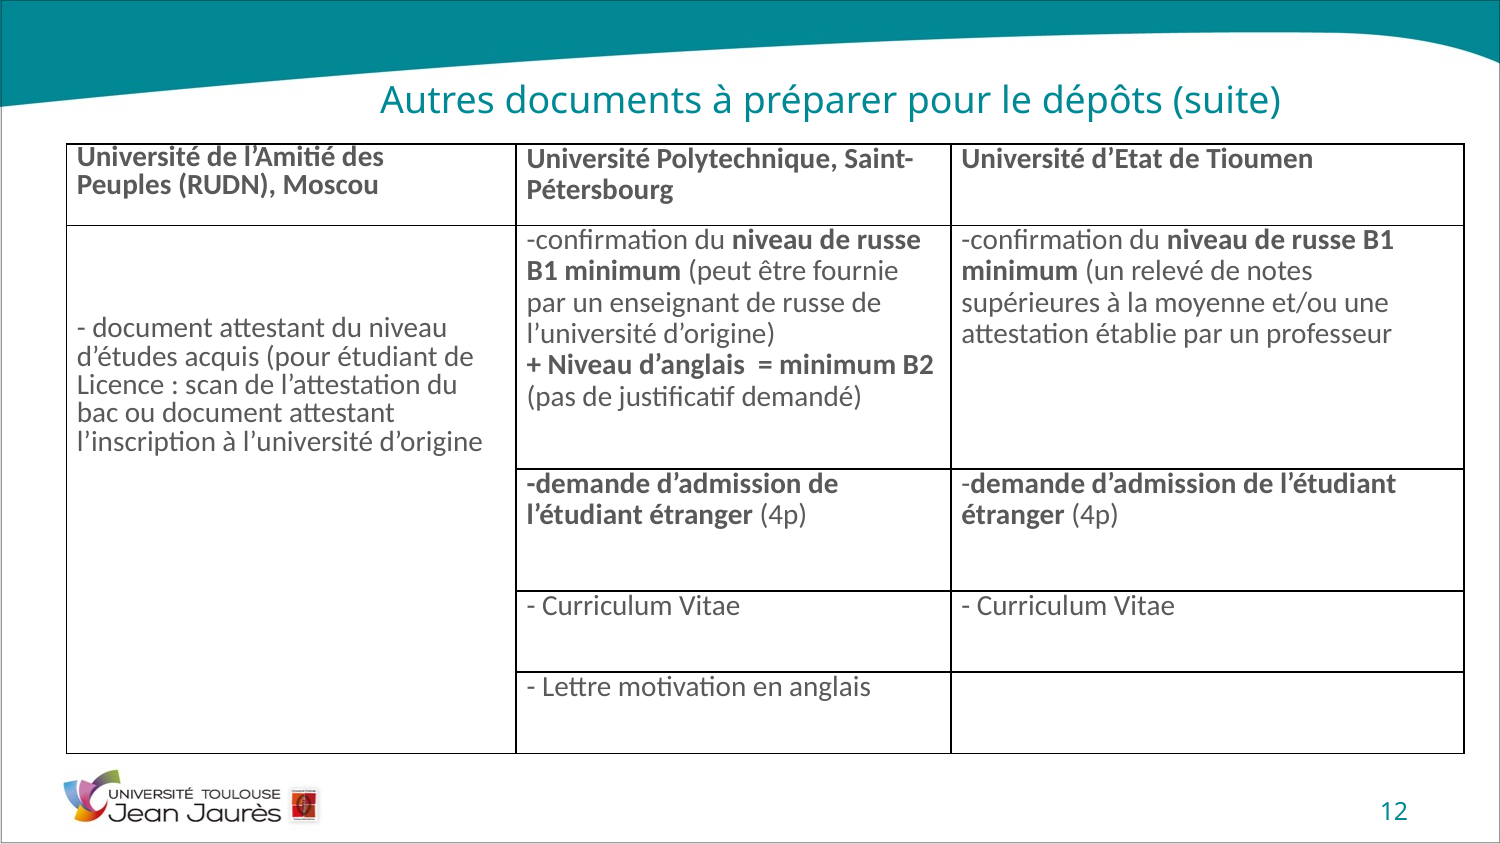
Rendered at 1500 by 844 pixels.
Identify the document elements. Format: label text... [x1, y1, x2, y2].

table_cell - Curriculum Vitae [952, 592, 1463, 671]
table_cell - Lettre motivation en anglais [517, 673, 950, 753]
table_header Université Polytechnique, Saint-Pétersbourg [517, 145, 950, 225]
table_cell -confirmation du niveau de russe B1 minimum (peut être fournie par un enseignant de russe de l’université d’origine) + Niveau d’anglais = minimum B2 (pas de justificatif demandé) [517, 226, 950, 468]
table_cell - Curriculum Vitae [517, 592, 950, 671]
table_header Université d’Etat de Tioumen [952, 145, 1463, 225]
title Autres documents à préparer pour le dépôts (suite) [365, 68, 1500, 130]
table_cell - document attestant du niveau d’études acquis (pour étudiant de Licence : scan de l’attestation du bac ou document attestant l’inscription à l’université d’origine [67, 226, 515, 753]
table_header Université de l’Amitié des Peuples (RUDN), Moscou [67, 145, 515, 225]
table_cell -confirmation du niveau de russe B1 minimum (un relevé de notes supérieures à la moyenne et/ou une attestation établie par un professeur [952, 226, 1463, 468]
picture [0, 0, 1500, 844]
table_cell [952, 673, 1463, 753]
table_cell -demande d’admission de l’étudiant étranger (4p) [952, 470, 1463, 590]
table_cell -demande d’admission de l’étudiant étranger (4p) [517, 470, 950, 590]
